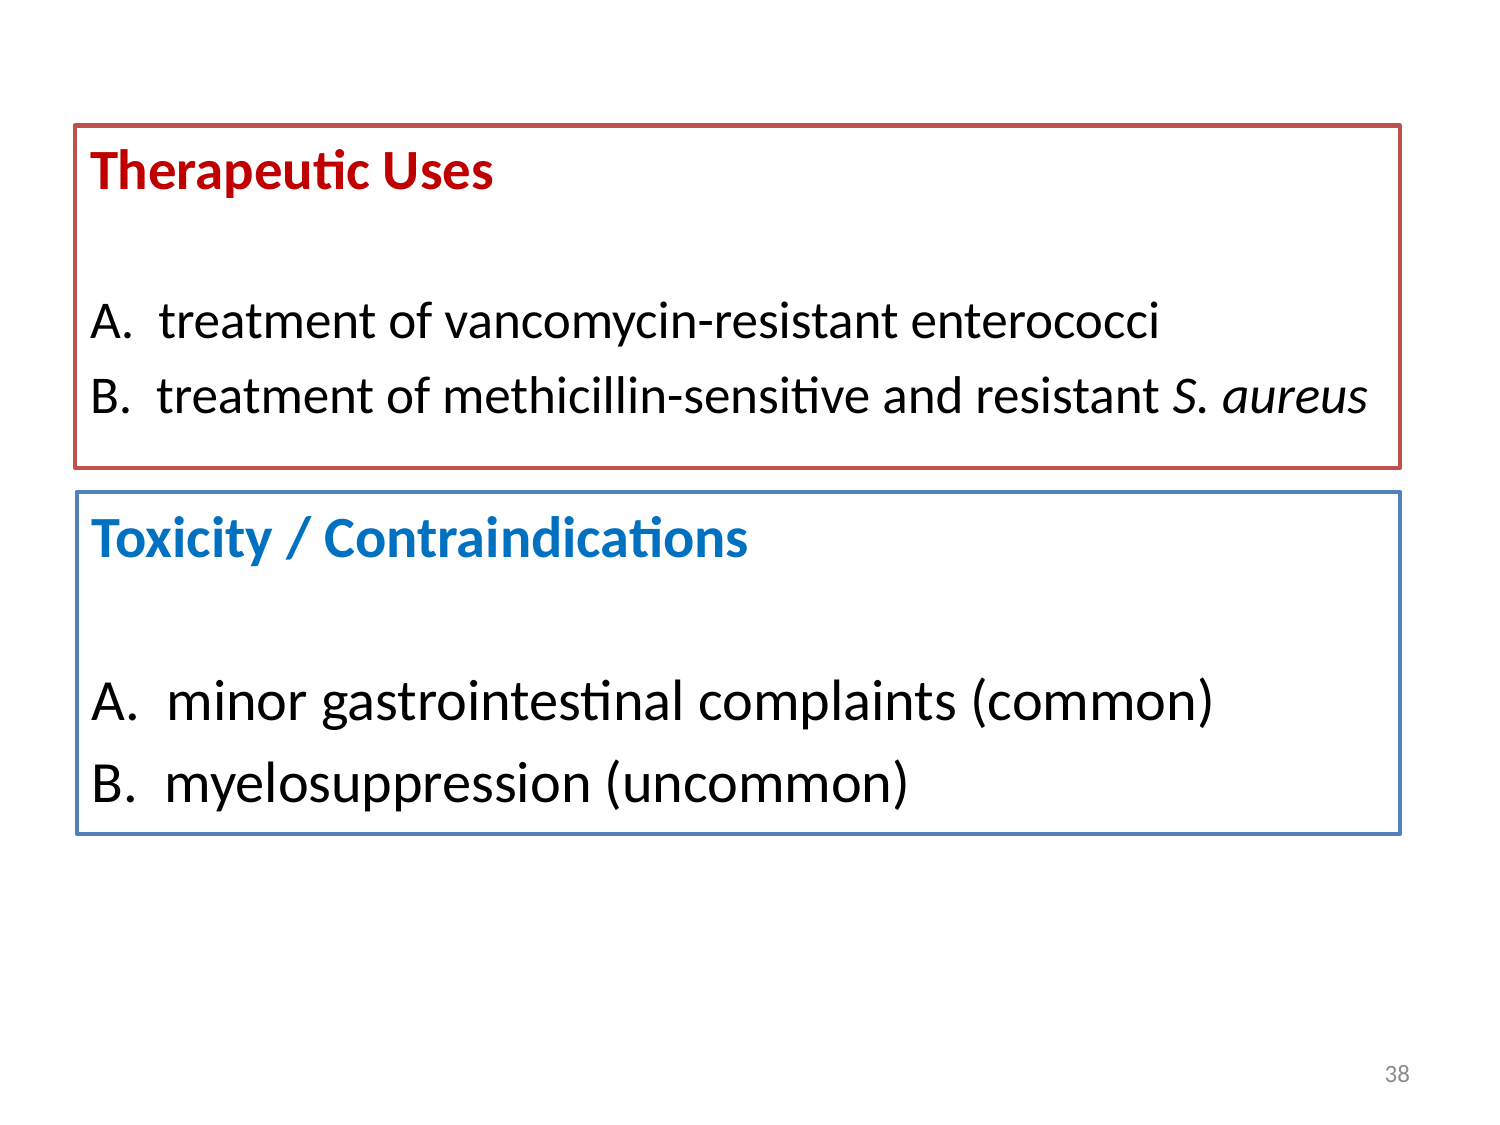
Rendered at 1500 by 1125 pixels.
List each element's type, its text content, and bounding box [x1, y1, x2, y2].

list Toxicity / Contraindications A. minor gastrointestinal complaints (common) B. myelosuppression (uncommon) [75, 490, 1402, 836]
slide_number 38 [1074, 1042, 1425, 1103]
list Therapeutic Uses A. treatment of vancomycin-resistant enterococci B. treatment of methicillin-sensitive and resistant S. aureus [73, 123, 1402, 470]
